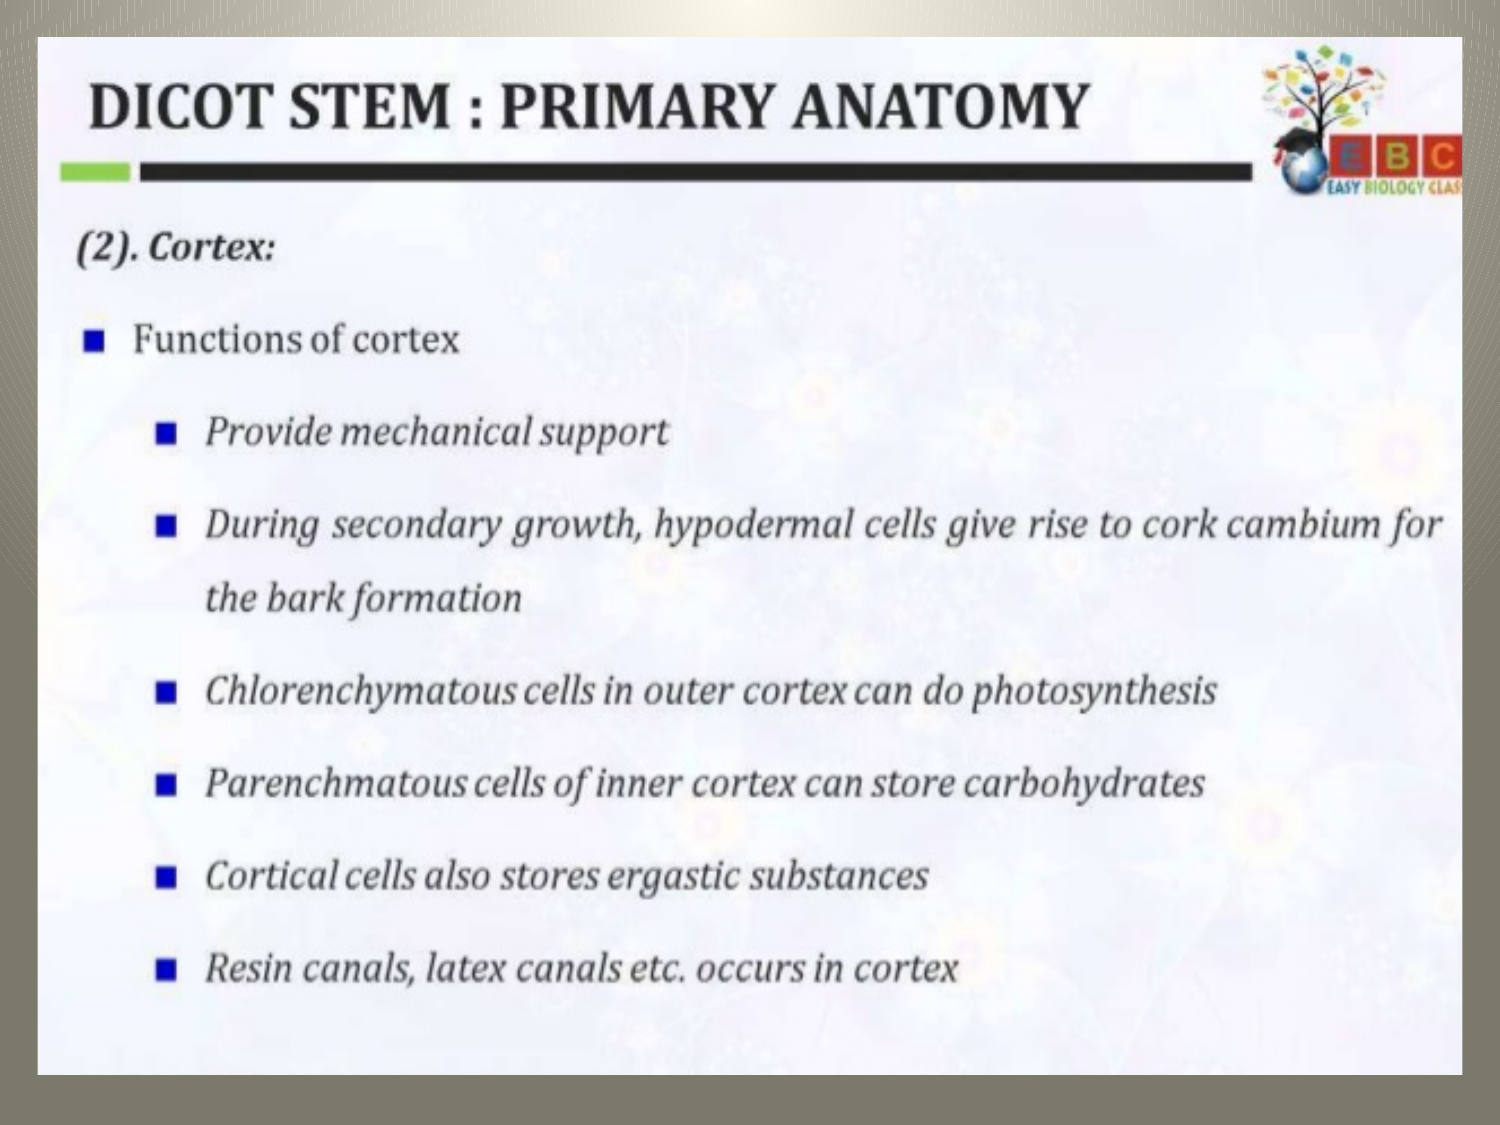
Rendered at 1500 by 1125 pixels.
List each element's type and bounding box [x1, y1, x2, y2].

picture [37, 37, 1463, 1076]
